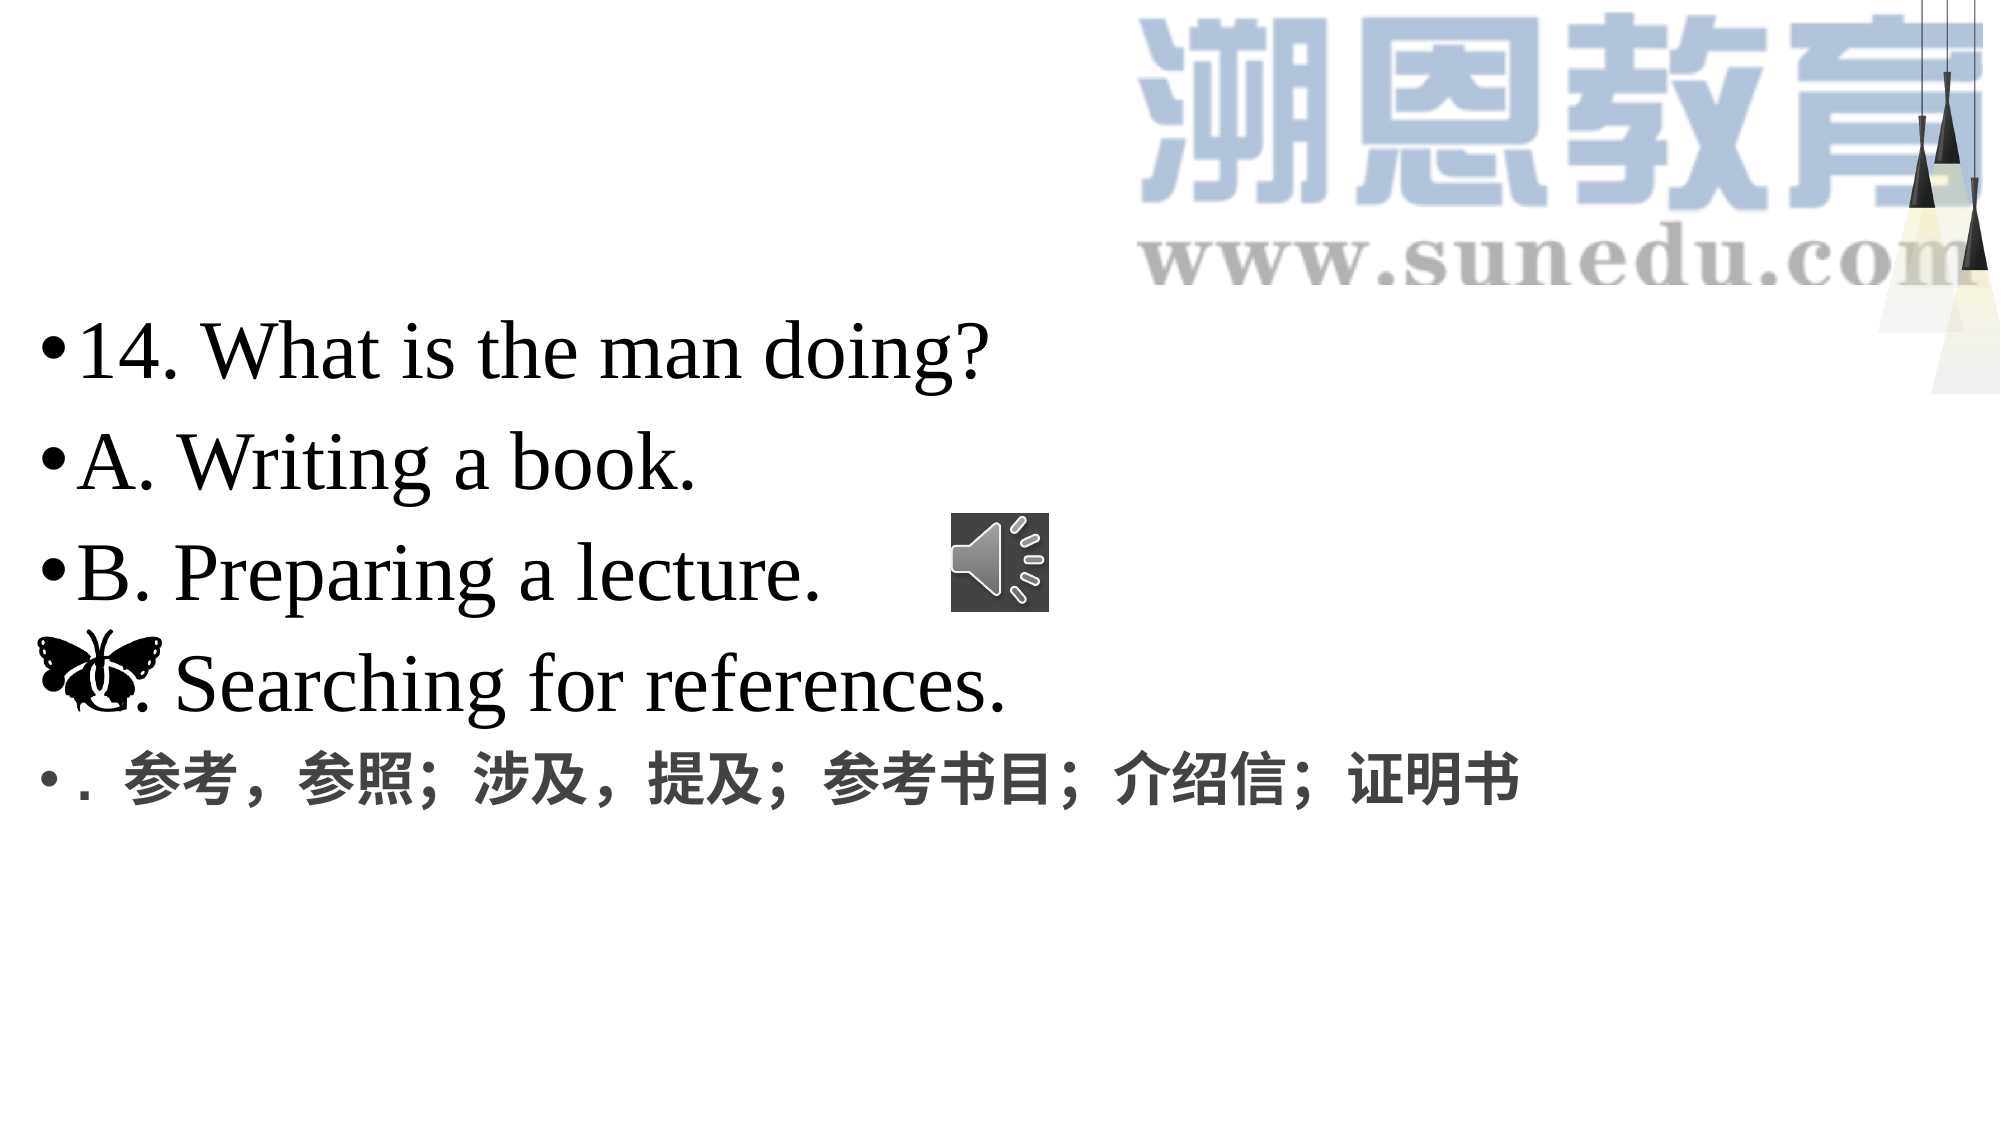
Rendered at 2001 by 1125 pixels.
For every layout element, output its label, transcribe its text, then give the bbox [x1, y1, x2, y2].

picture [24, 595, 175, 746]
picture [1134, 0, 2000, 408]
list 14. What is the man doing? A. Writing a book. B. Preparing a lecture. C. Searching for references. . 参考，参照；涉及，提及；参考书目；介绍信；证明书 [24, 299, 1976, 1095]
picture [949, 512, 1050, 613]
